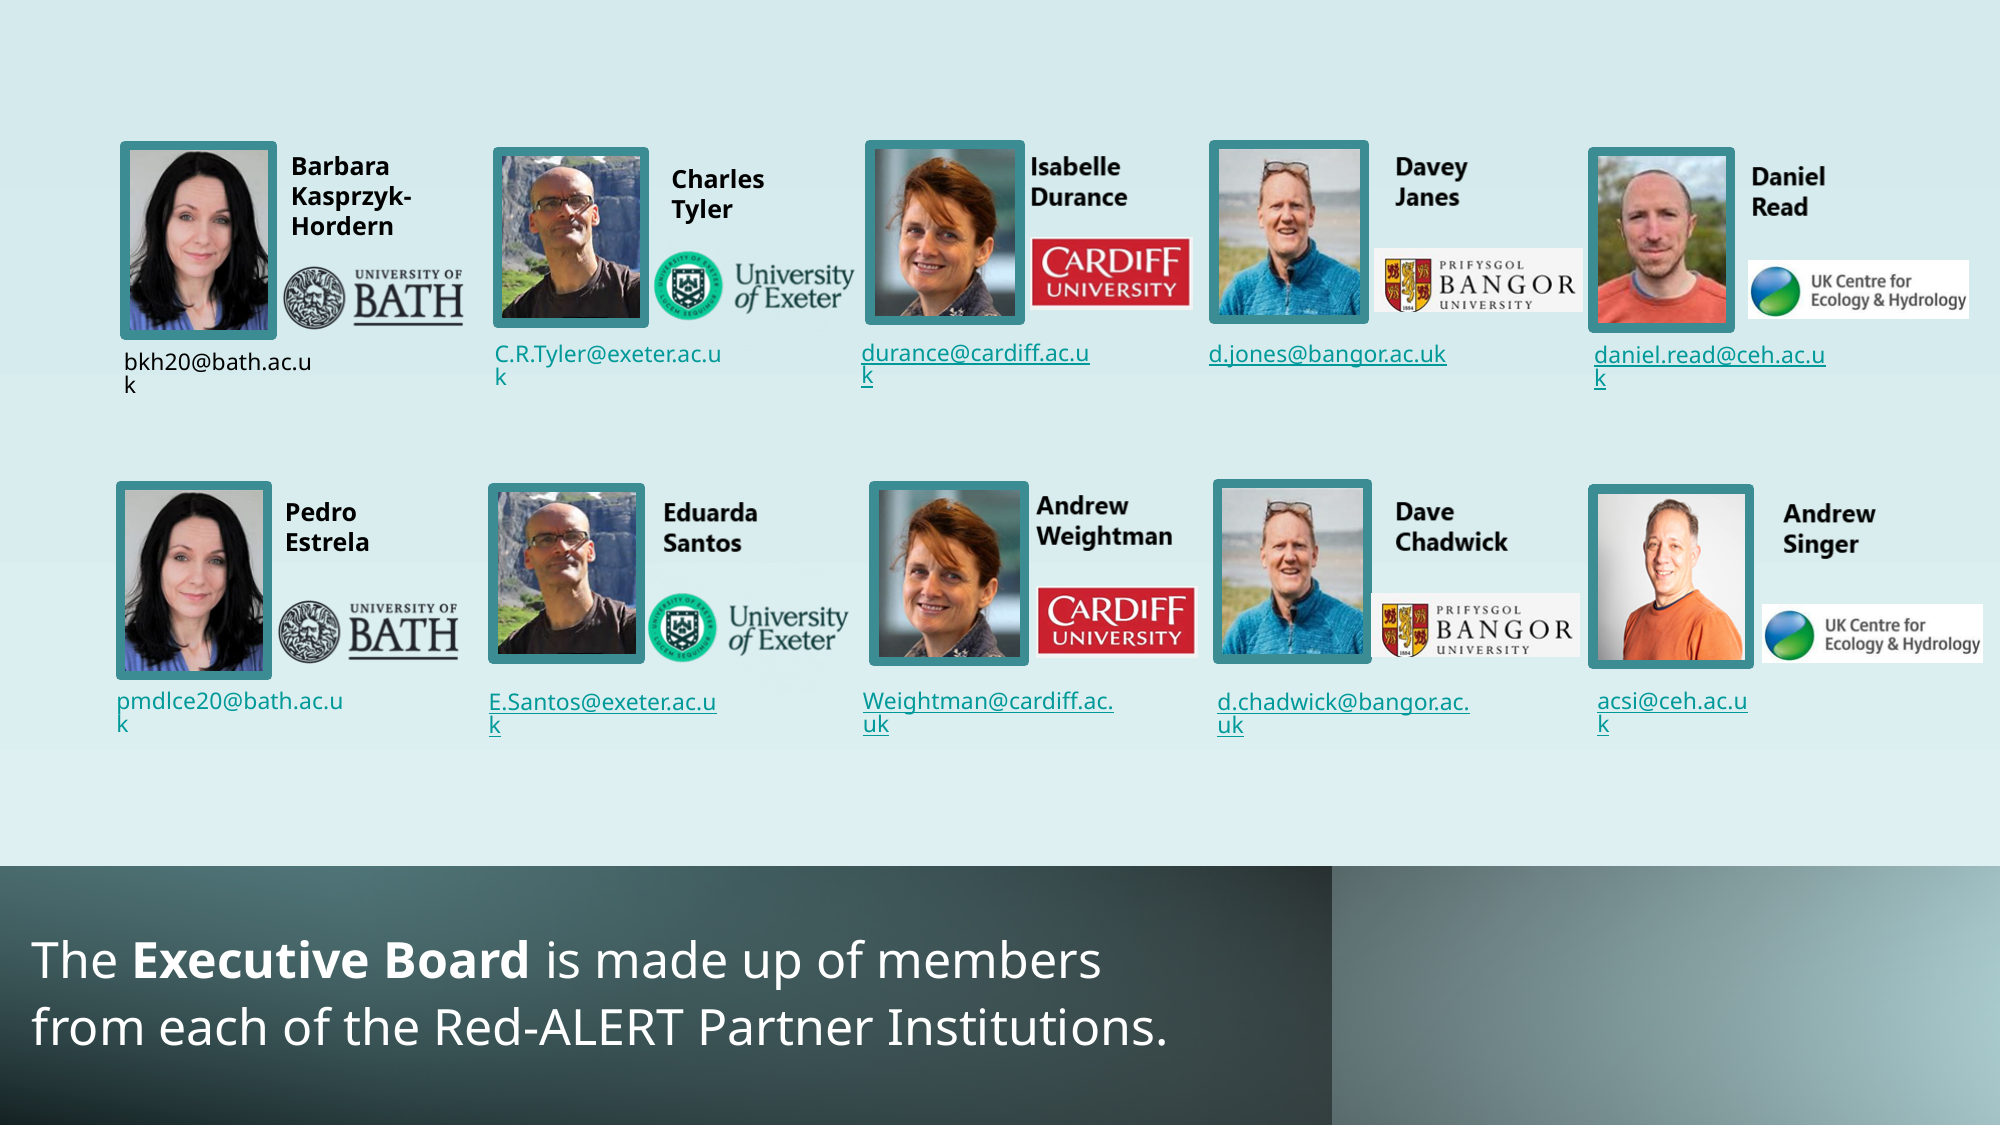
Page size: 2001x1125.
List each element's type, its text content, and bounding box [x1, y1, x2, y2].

picture [267, 597, 470, 665]
picture [638, 488, 860, 693]
text_box d.chadwick@bangor.ac.uk [1202, 680, 1498, 727]
picture [1221, 488, 1364, 655]
picture [1230, 308, 1241, 316]
picture [874, 142, 1157, 317]
text_box d.jones@bangor.ac.uk [1193, 332, 1464, 379]
picture [1735, 151, 1870, 237]
picture [1379, 141, 1521, 227]
picture [497, 492, 636, 655]
picture [1239, 292, 1246, 300]
text_box pmdlce20@bath.ac.uk [101, 679, 360, 726]
text_box [0, 0, 2000, 864]
text_box C.R.Tyler@exeter.ac.uk [479, 332, 749, 379]
text_box [0, 864, 2000, 1125]
picture [1021, 480, 1193, 565]
text_box Weightman@cardiff.ac.uk [848, 679, 1141, 726]
picture [1242, 632, 1249, 640]
text_box Pedro Estrela [269, 489, 417, 564]
text_box daniel.read@ceh.ac.uk [1579, 333, 1849, 380]
picture [1597, 155, 1726, 324]
picture [1748, 260, 1969, 319]
picture [1762, 603, 1984, 663]
picture [1597, 493, 1746, 660]
picture [1035, 585, 1199, 659]
picture [644, 218, 865, 351]
picture [878, 489, 1020, 658]
picture [1379, 486, 1533, 571]
text_box Barbara Kasprzyk- Hordern [276, 143, 433, 248]
picture [1030, 237, 1194, 310]
text_box E.Santos@exeter.ac.uk [474, 680, 744, 727]
text_box bkh20@bath.ac.uk [109, 339, 333, 414]
picture [124, 489, 264, 672]
picture [1371, 593, 1580, 658]
text_box Charles Tyler [656, 156, 795, 217]
text_box acsi@ceh.ac.uk [1582, 679, 1770, 726]
picture [1358, 636, 1364, 643]
text_box durance@cardiff.ac.uk [846, 330, 1116, 377]
picture [1767, 489, 1902, 573]
picture [129, 149, 268, 331]
picture [501, 156, 641, 319]
picture [1374, 248, 1583, 313]
picture [1218, 148, 1360, 316]
picture [271, 264, 475, 331]
text_box The Executive Board is made up of members from each of the Red-ALERT Partner Institutions. [16, 900, 1372, 1091]
